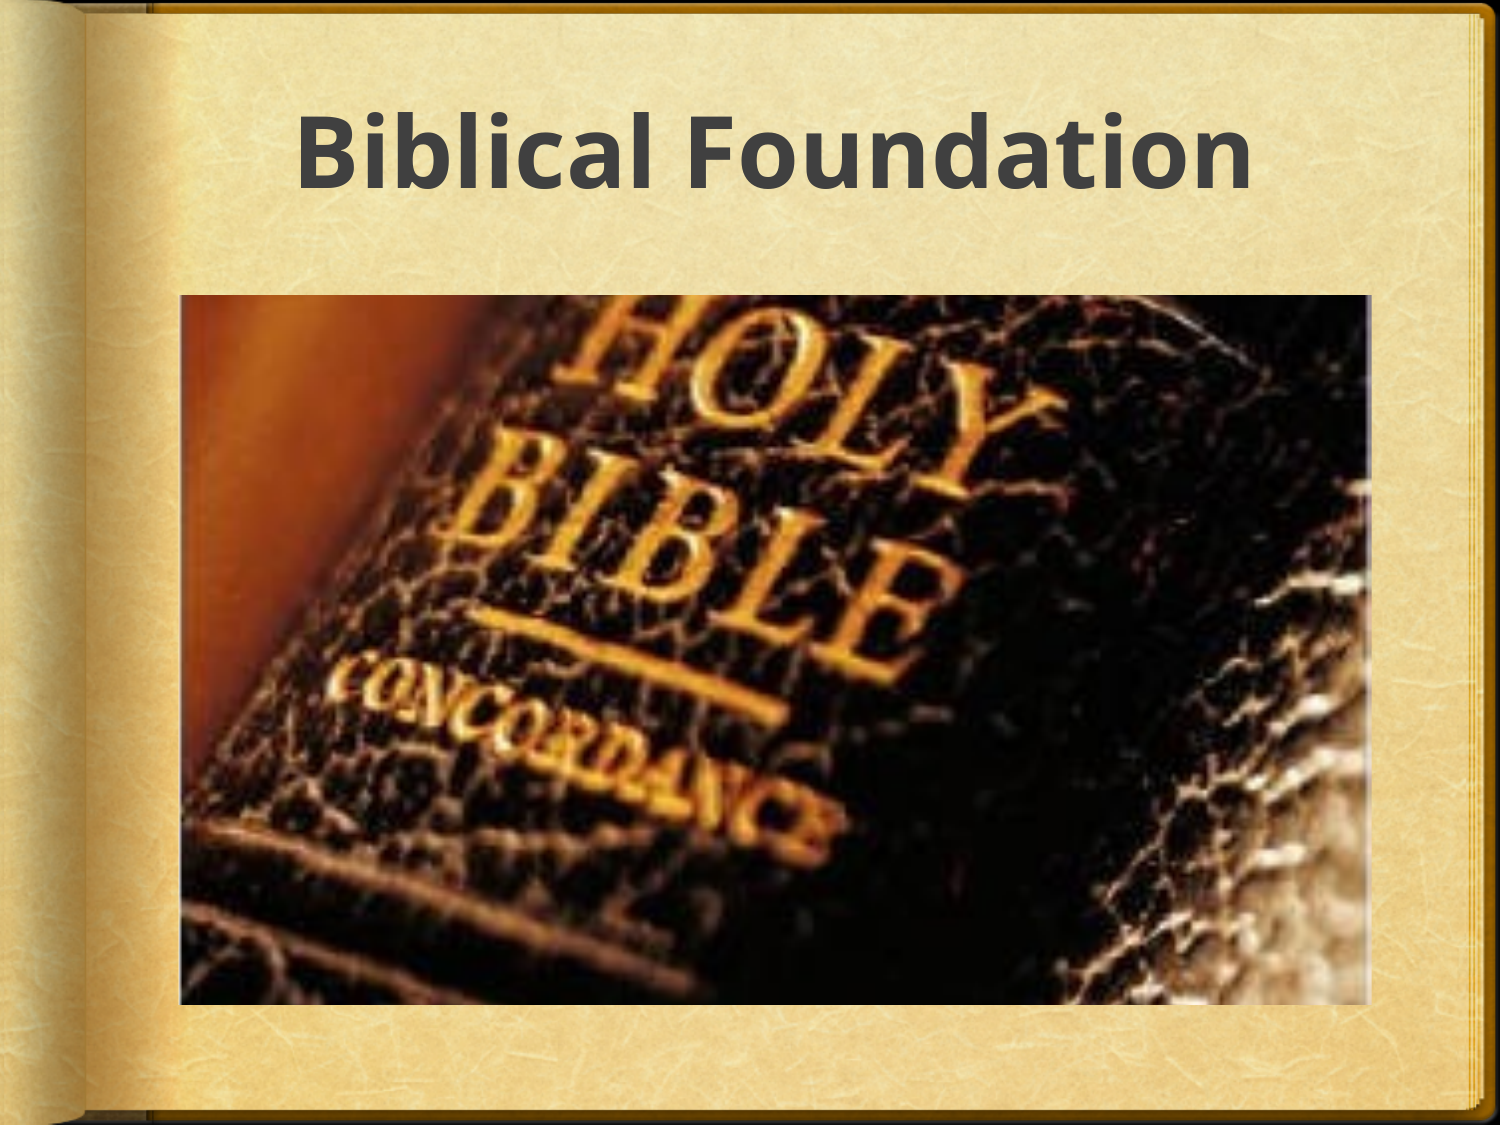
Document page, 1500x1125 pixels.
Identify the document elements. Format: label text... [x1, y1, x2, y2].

picture [0, 0, 1500, 1125]
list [177, 294, 1373, 1006]
title Biblical Foundation [178, 45, 1372, 265]
